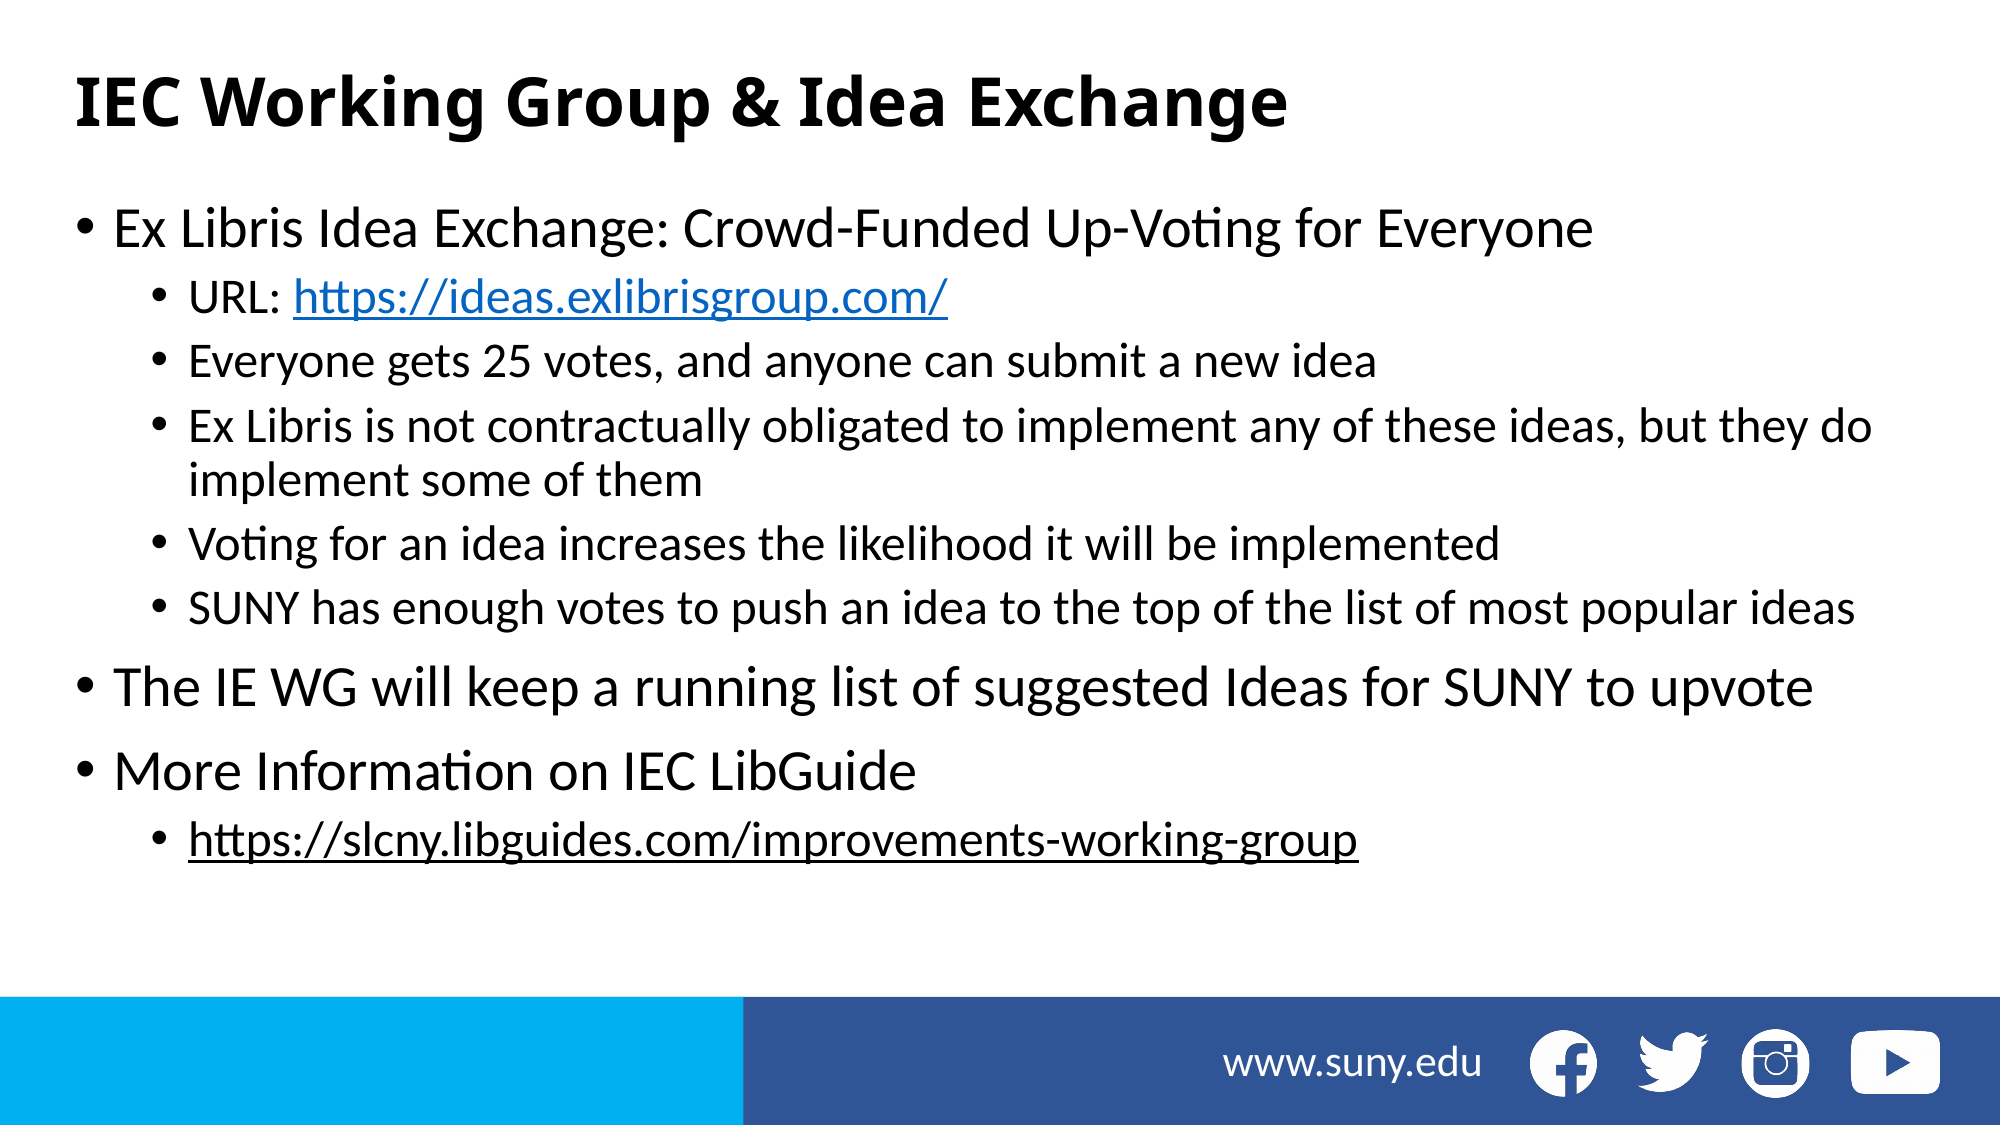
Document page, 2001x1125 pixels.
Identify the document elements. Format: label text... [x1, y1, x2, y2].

title IEC Working Group & Idea Exchange [60, 59, 1927, 149]
list Ex Libris Idea Exchange: Crowd-Funded Up-Voting for Everyone URL: https://ideas.exlibrisgroup.com/ Everyone gets 25 votes, and anyone can submit a new idea Ex Libris is not contractually obligated to implement any of these ideas, but they do implement some of them Voting for an idea increases the likelihood it will be implemented SUNY has enough votes to push an idea to the top of the list of most popular ideas The IE WG will keep a running list of suggested Ideas for SUNY to upvote More Information on IEC LibGuide https://slcny.libguides.com/improvements-working-group [60, 189, 1897, 985]
